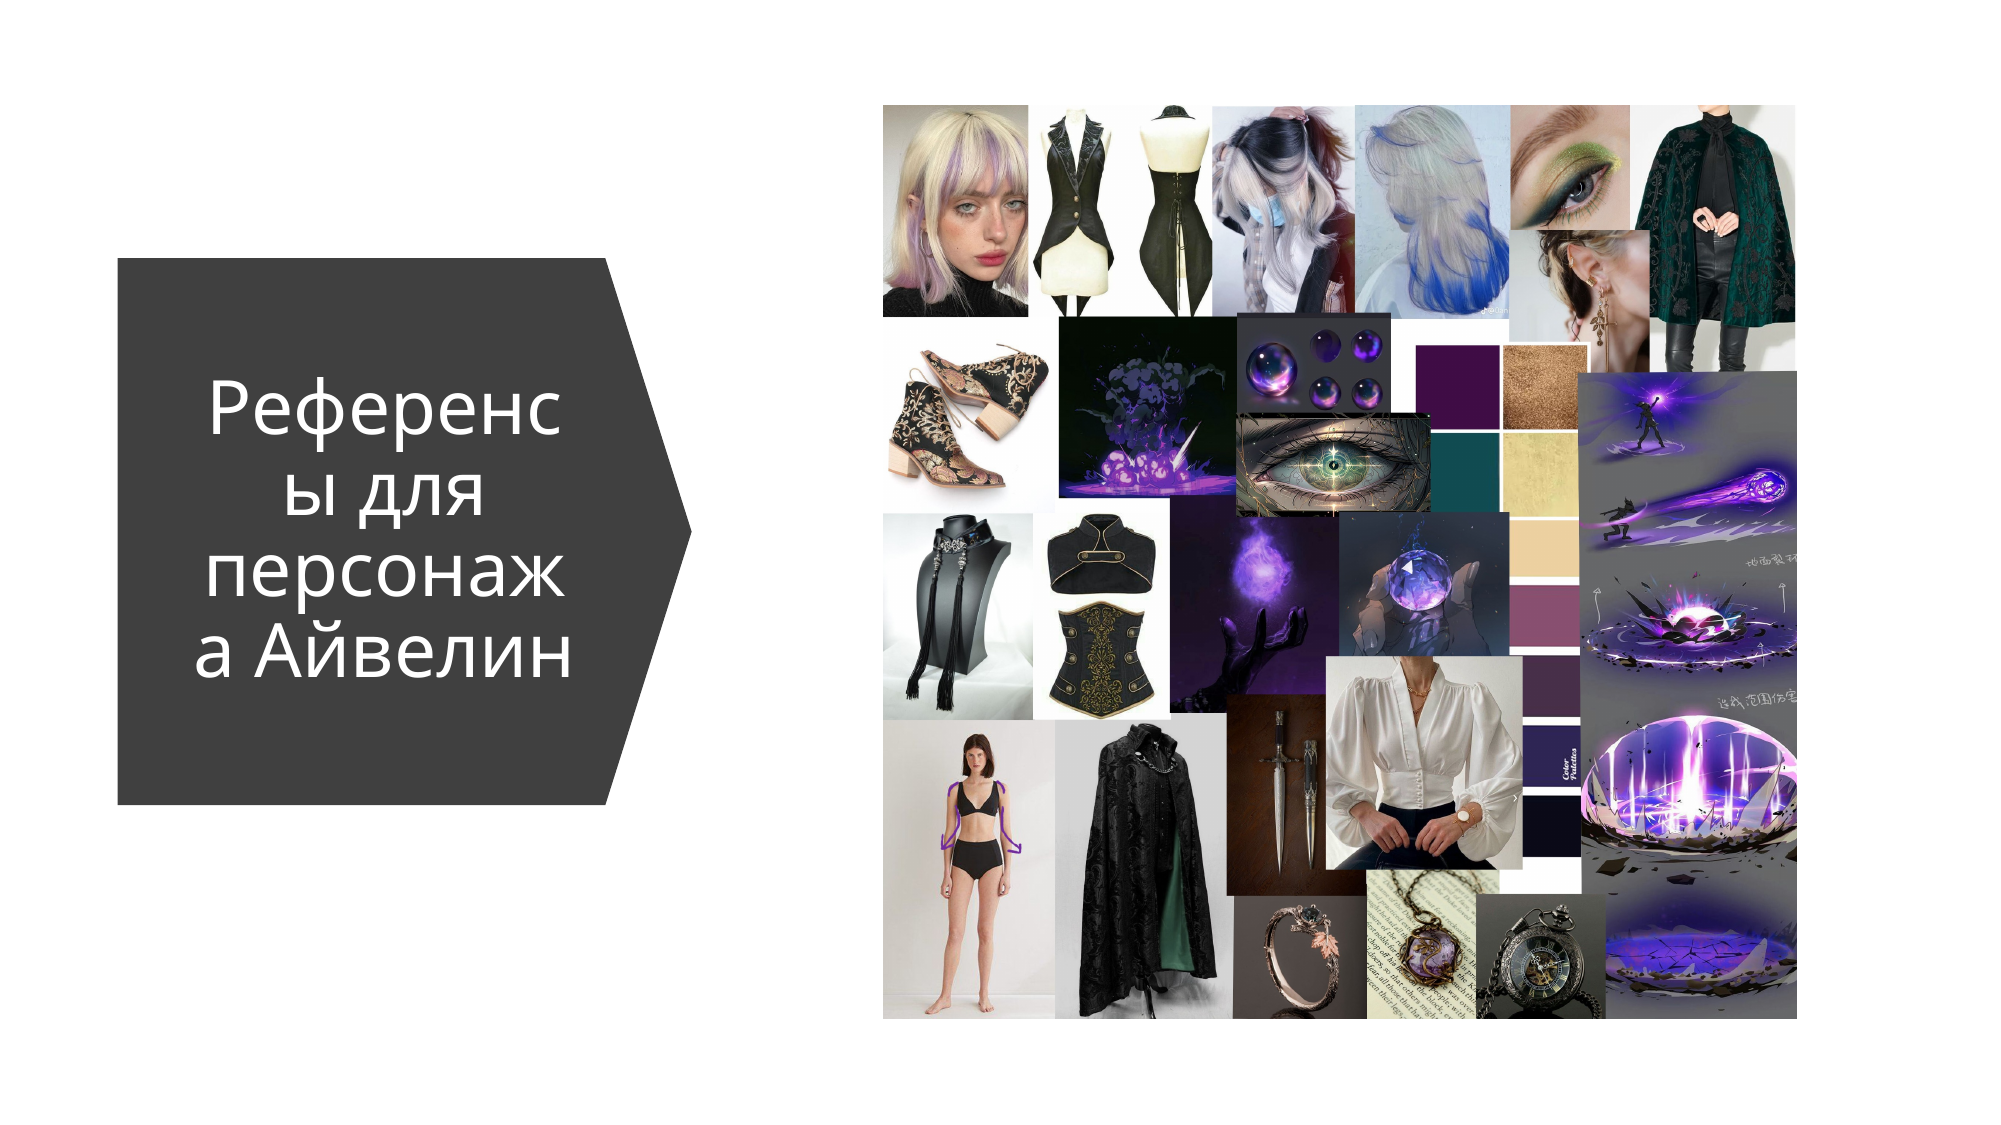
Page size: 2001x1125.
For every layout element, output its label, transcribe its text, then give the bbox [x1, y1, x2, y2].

title Референсы для персонажа Айвелин [168, 322, 601, 741]
picture [882, 104, 1798, 1020]
text_box [116, 256, 694, 807]
